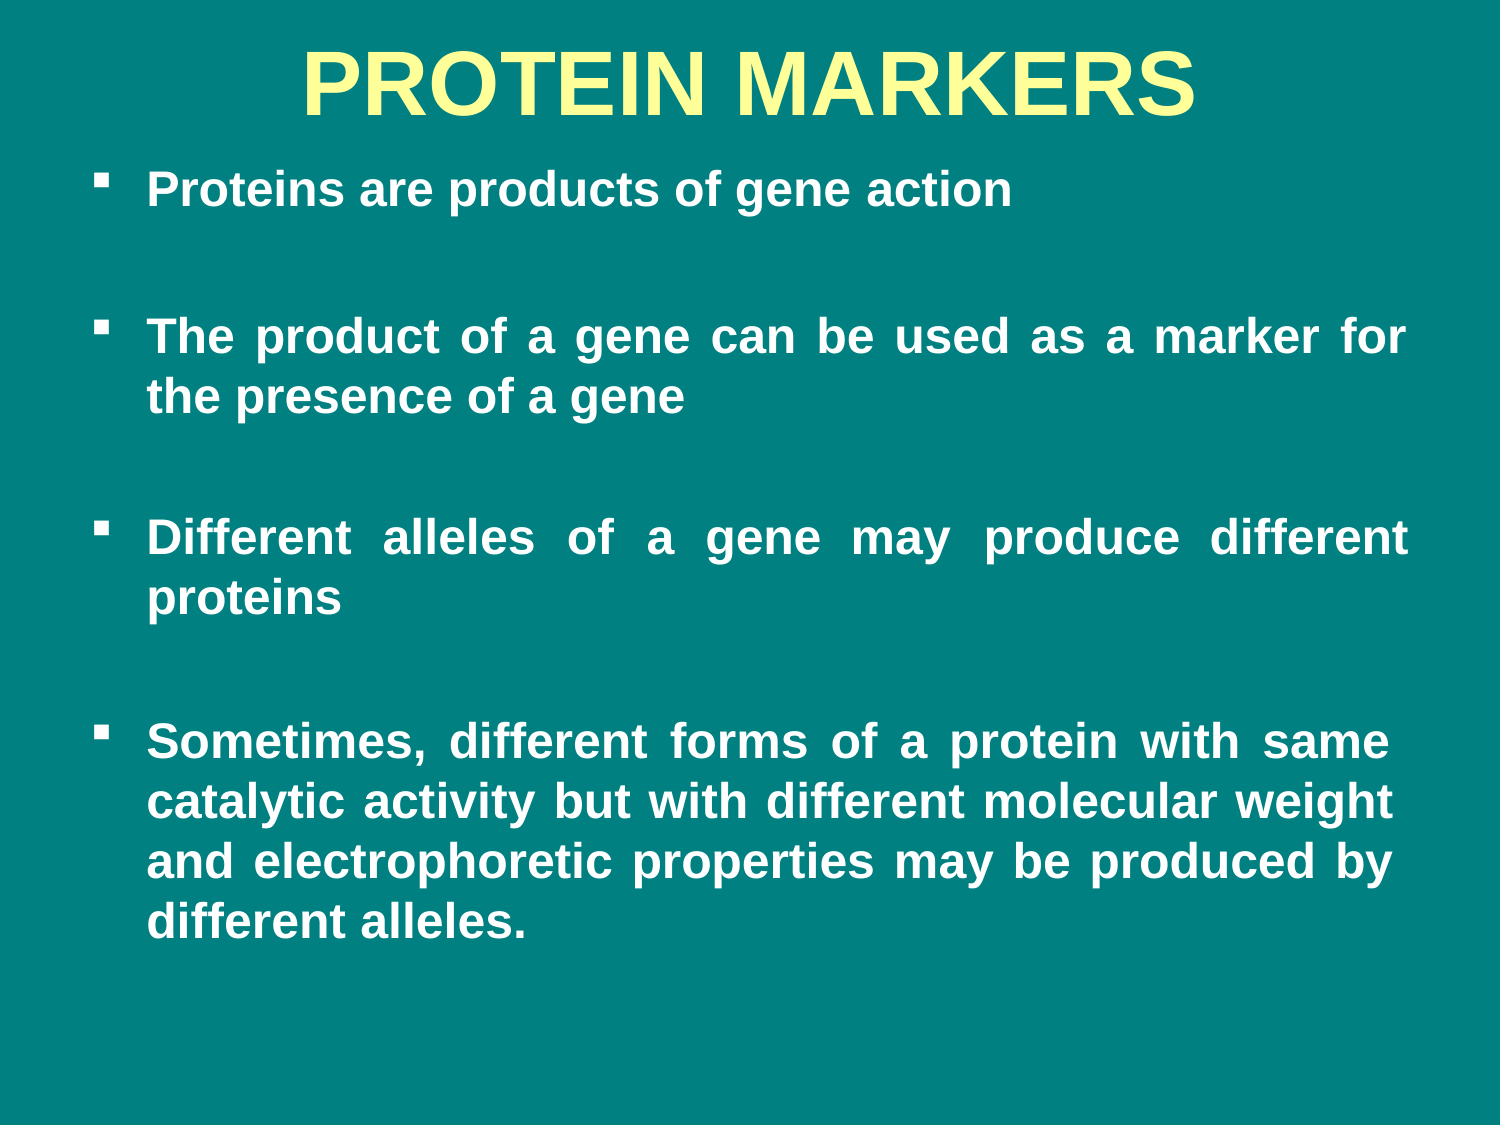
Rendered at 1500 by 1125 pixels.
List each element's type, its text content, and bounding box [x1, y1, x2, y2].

text_box of a gene [564, 504, 822, 565]
text_box Different proteins [87, 504, 355, 625]
text_box different [1207, 504, 1412, 565]
text_box Proteins are products of gene action The product of a gene can be used as a marker for the presence of a gene [87, 156, 1413, 424]
title PROTEIN MARKERS [299, 23, 1201, 156]
text_box may produce [848, 504, 1181, 565]
text_box Sometimes, different forms of a protein with same catalytic activity but with different molecular weight and electrophoretic properties may be produced by different alleles. [87, 708, 1413, 949]
text_box alleles [380, 504, 538, 565]
